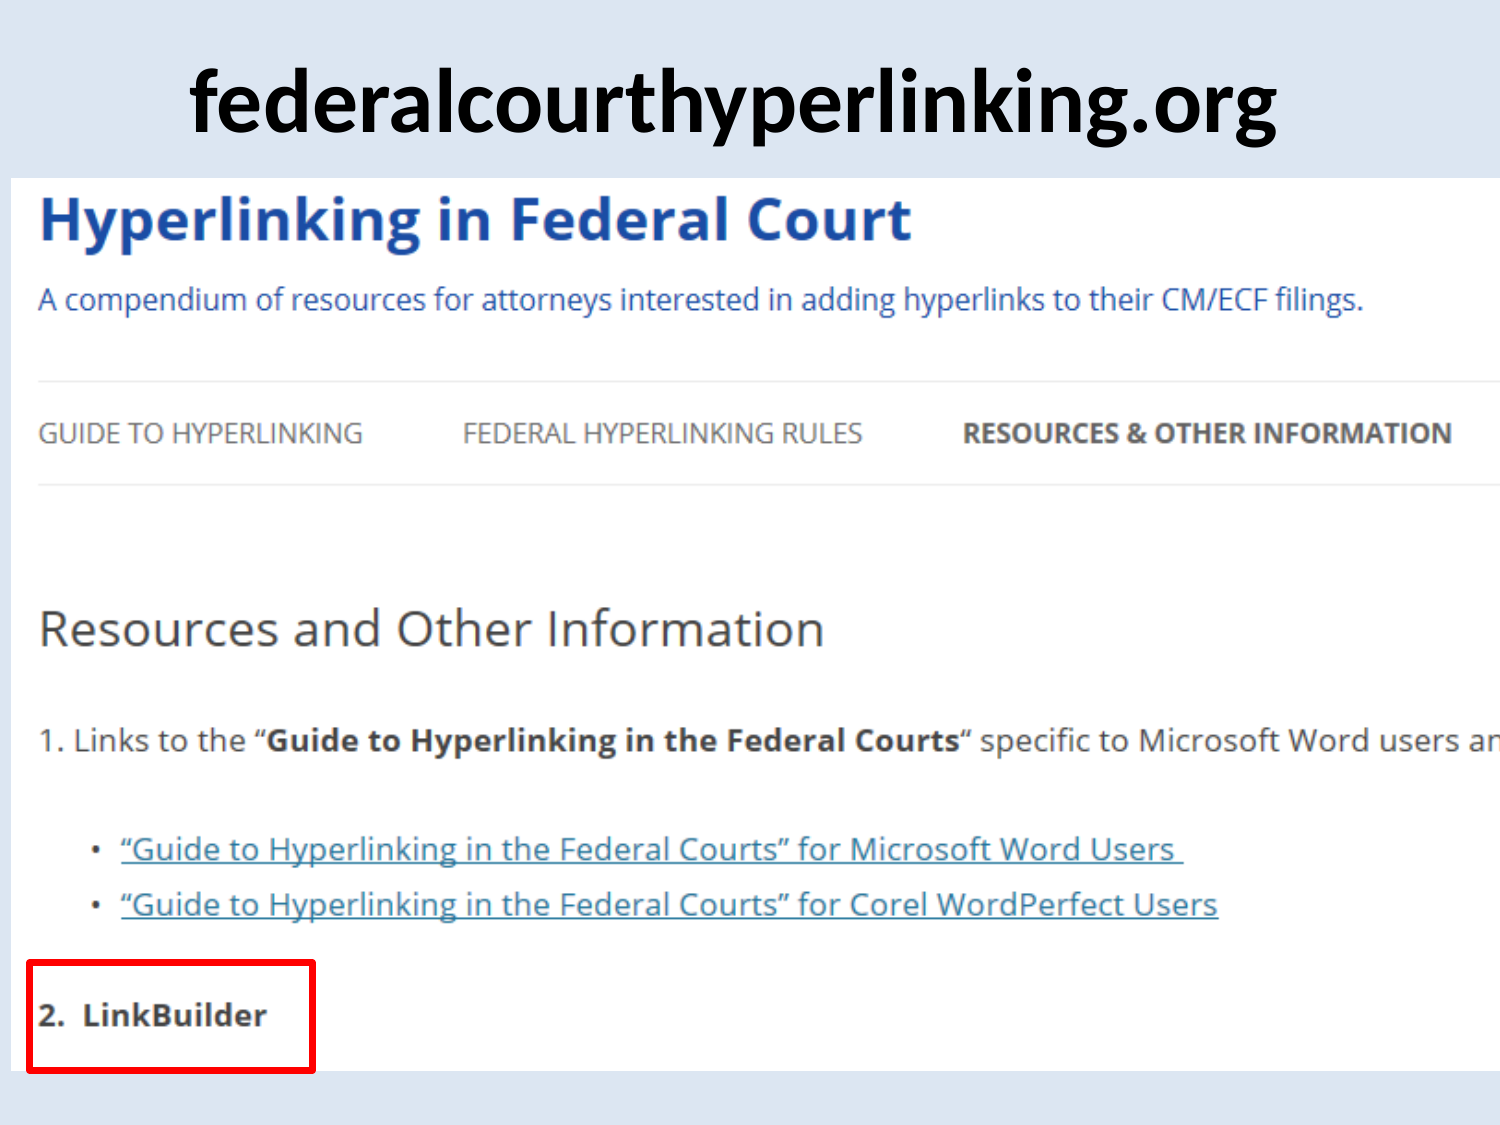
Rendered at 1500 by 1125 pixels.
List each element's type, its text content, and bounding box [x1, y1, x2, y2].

text_box federalcourthyperlinking.org [52, 33, 1416, 159]
picture [11, 177, 1500, 1071]
